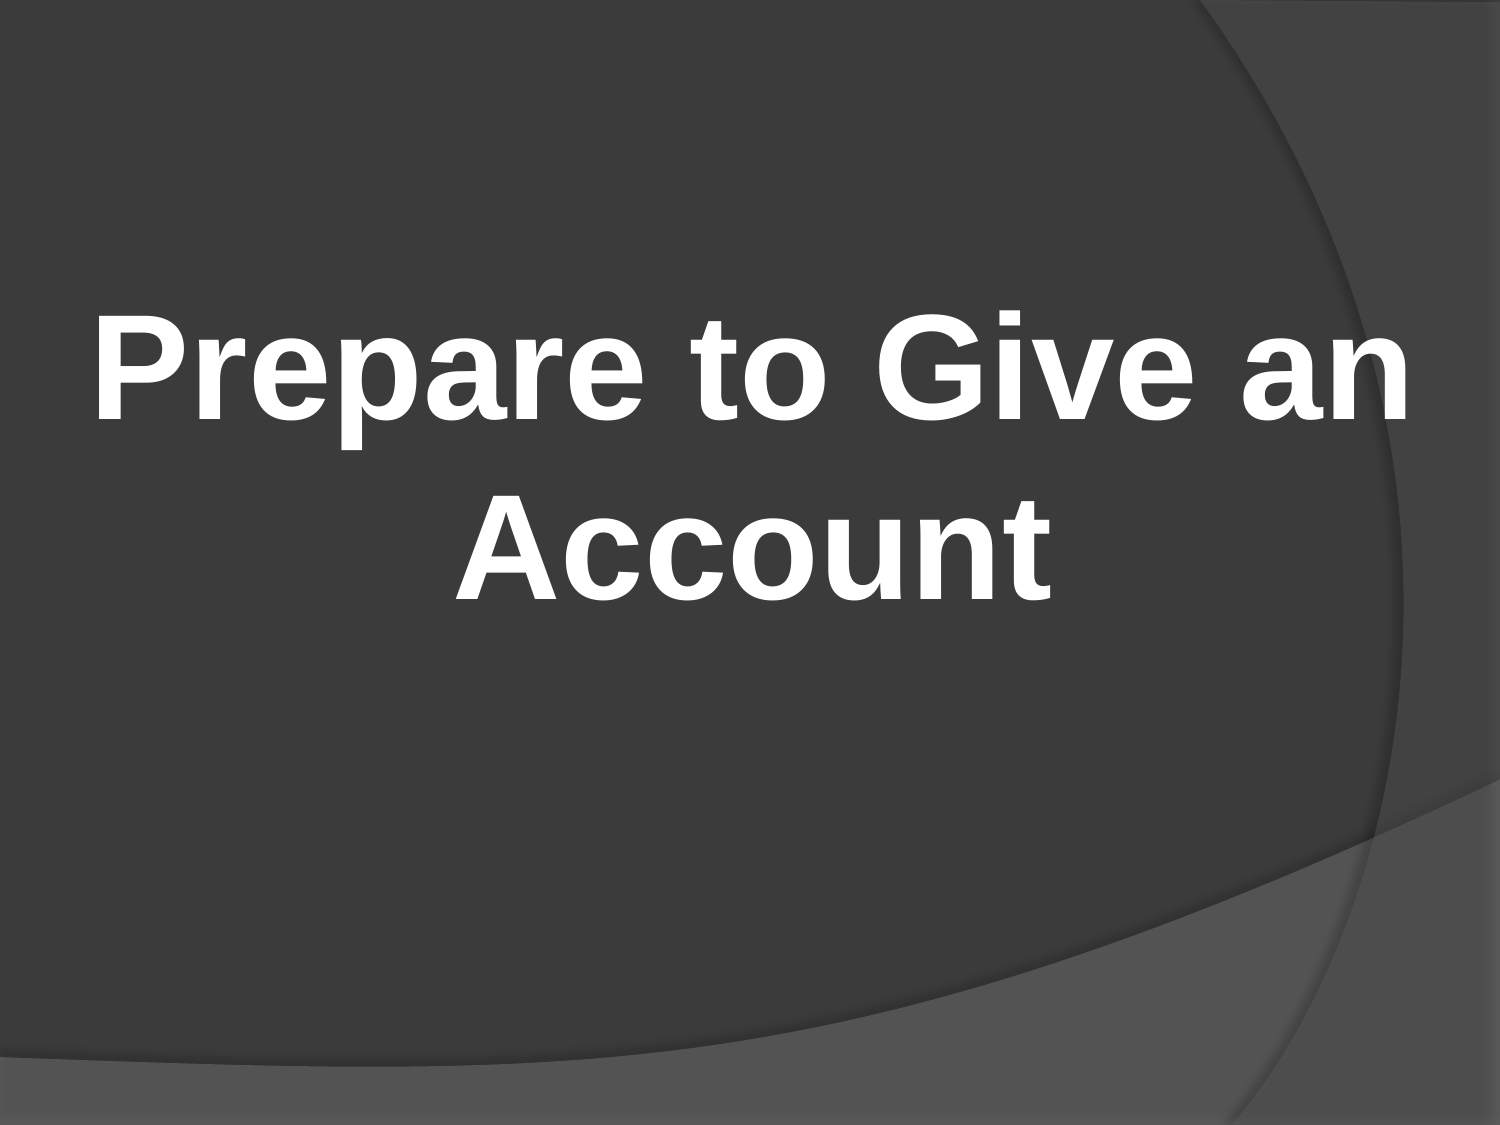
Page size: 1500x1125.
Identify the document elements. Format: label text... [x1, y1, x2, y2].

list Prepare to Give an Account [24, 262, 1475, 1005]
